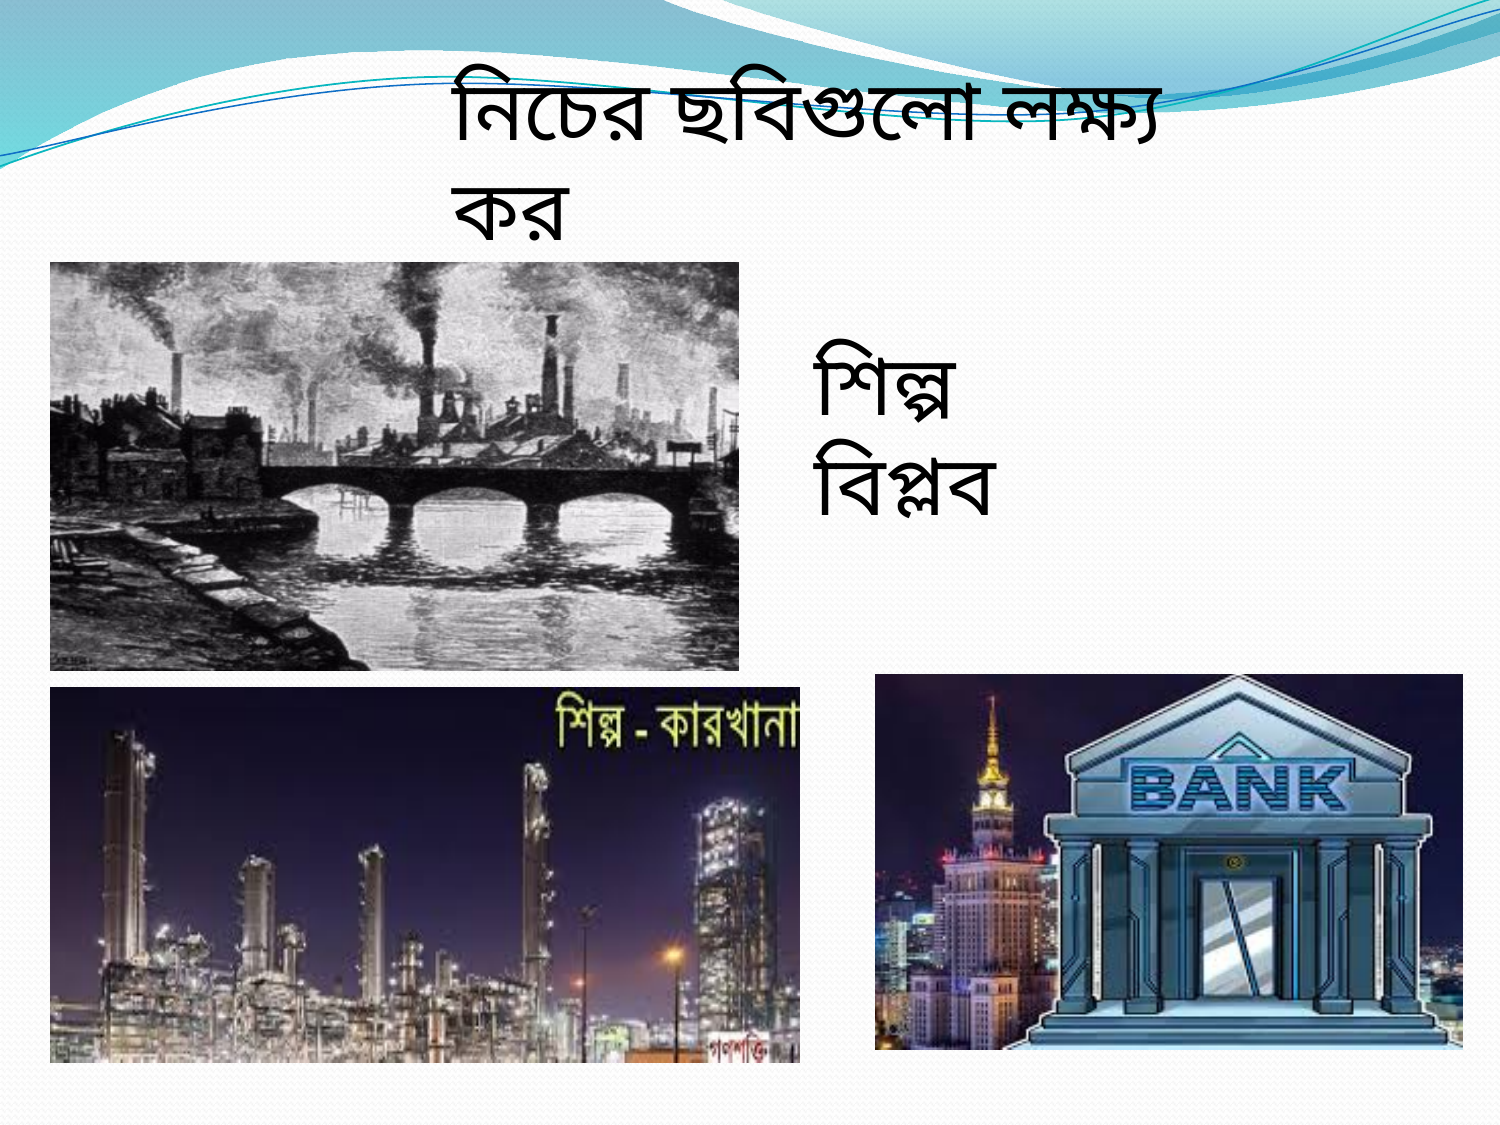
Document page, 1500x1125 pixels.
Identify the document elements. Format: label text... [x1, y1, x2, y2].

picture [49, 262, 740, 671]
picture [49, 687, 801, 1063]
text_box নিচের ছবিগুলো লক্ষ্য কর [437, 49, 1200, 265]
picture [874, 674, 1463, 1051]
text_box শিল্প বিপ্লব [800, 324, 1125, 540]
